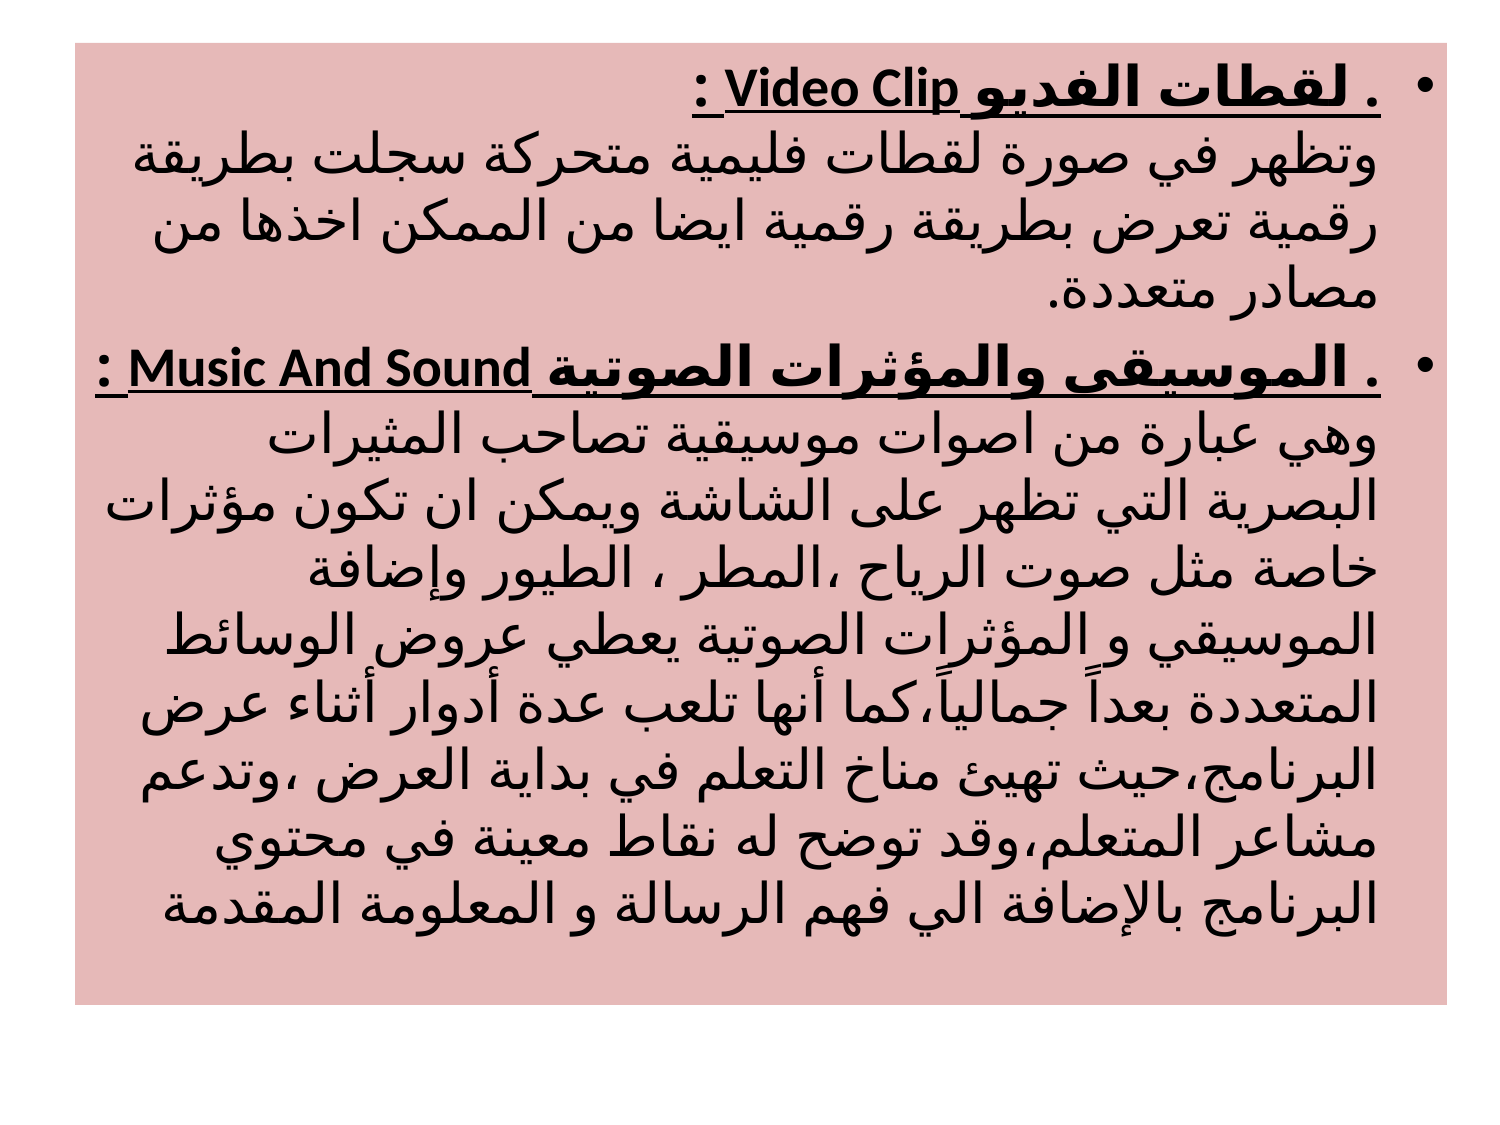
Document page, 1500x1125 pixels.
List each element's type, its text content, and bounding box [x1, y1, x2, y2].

list . لقطات الفديو Video Clip : وتظهر في صورة لقطات فليمية متحركة سجلت بطريقة رقمية تعرض بطريقة رقمية ايضا من الممكن اخذها من مصادر متعددة. . الموسيقى والمؤثرات الصوتية Music And Sound : وهي عبارة من اصوات موسيقية تصاحب المثيرات البصرية التي تظهر على الشاشة ويمكن ان تكون مؤثرات خاصة مثل صوت الرياح ،المطر ، الطيور وإضافة الموسيقي و المؤثرات الصوتية يعطي عروض الوسائط المتعددة بعداً جمالياً،كما أنها تلعب عدة أدوار أثناء عرض البرنامج،حيث تهيئ مناخ التعلم في بداية العرض ،وتدعم مشاعر المتعلم،وقد توضح له نقاط معينة في محتوي البرنامج بالإضافة الي فهم الرسالة و المعلومة المقدمة [75, 42, 1447, 1005]
